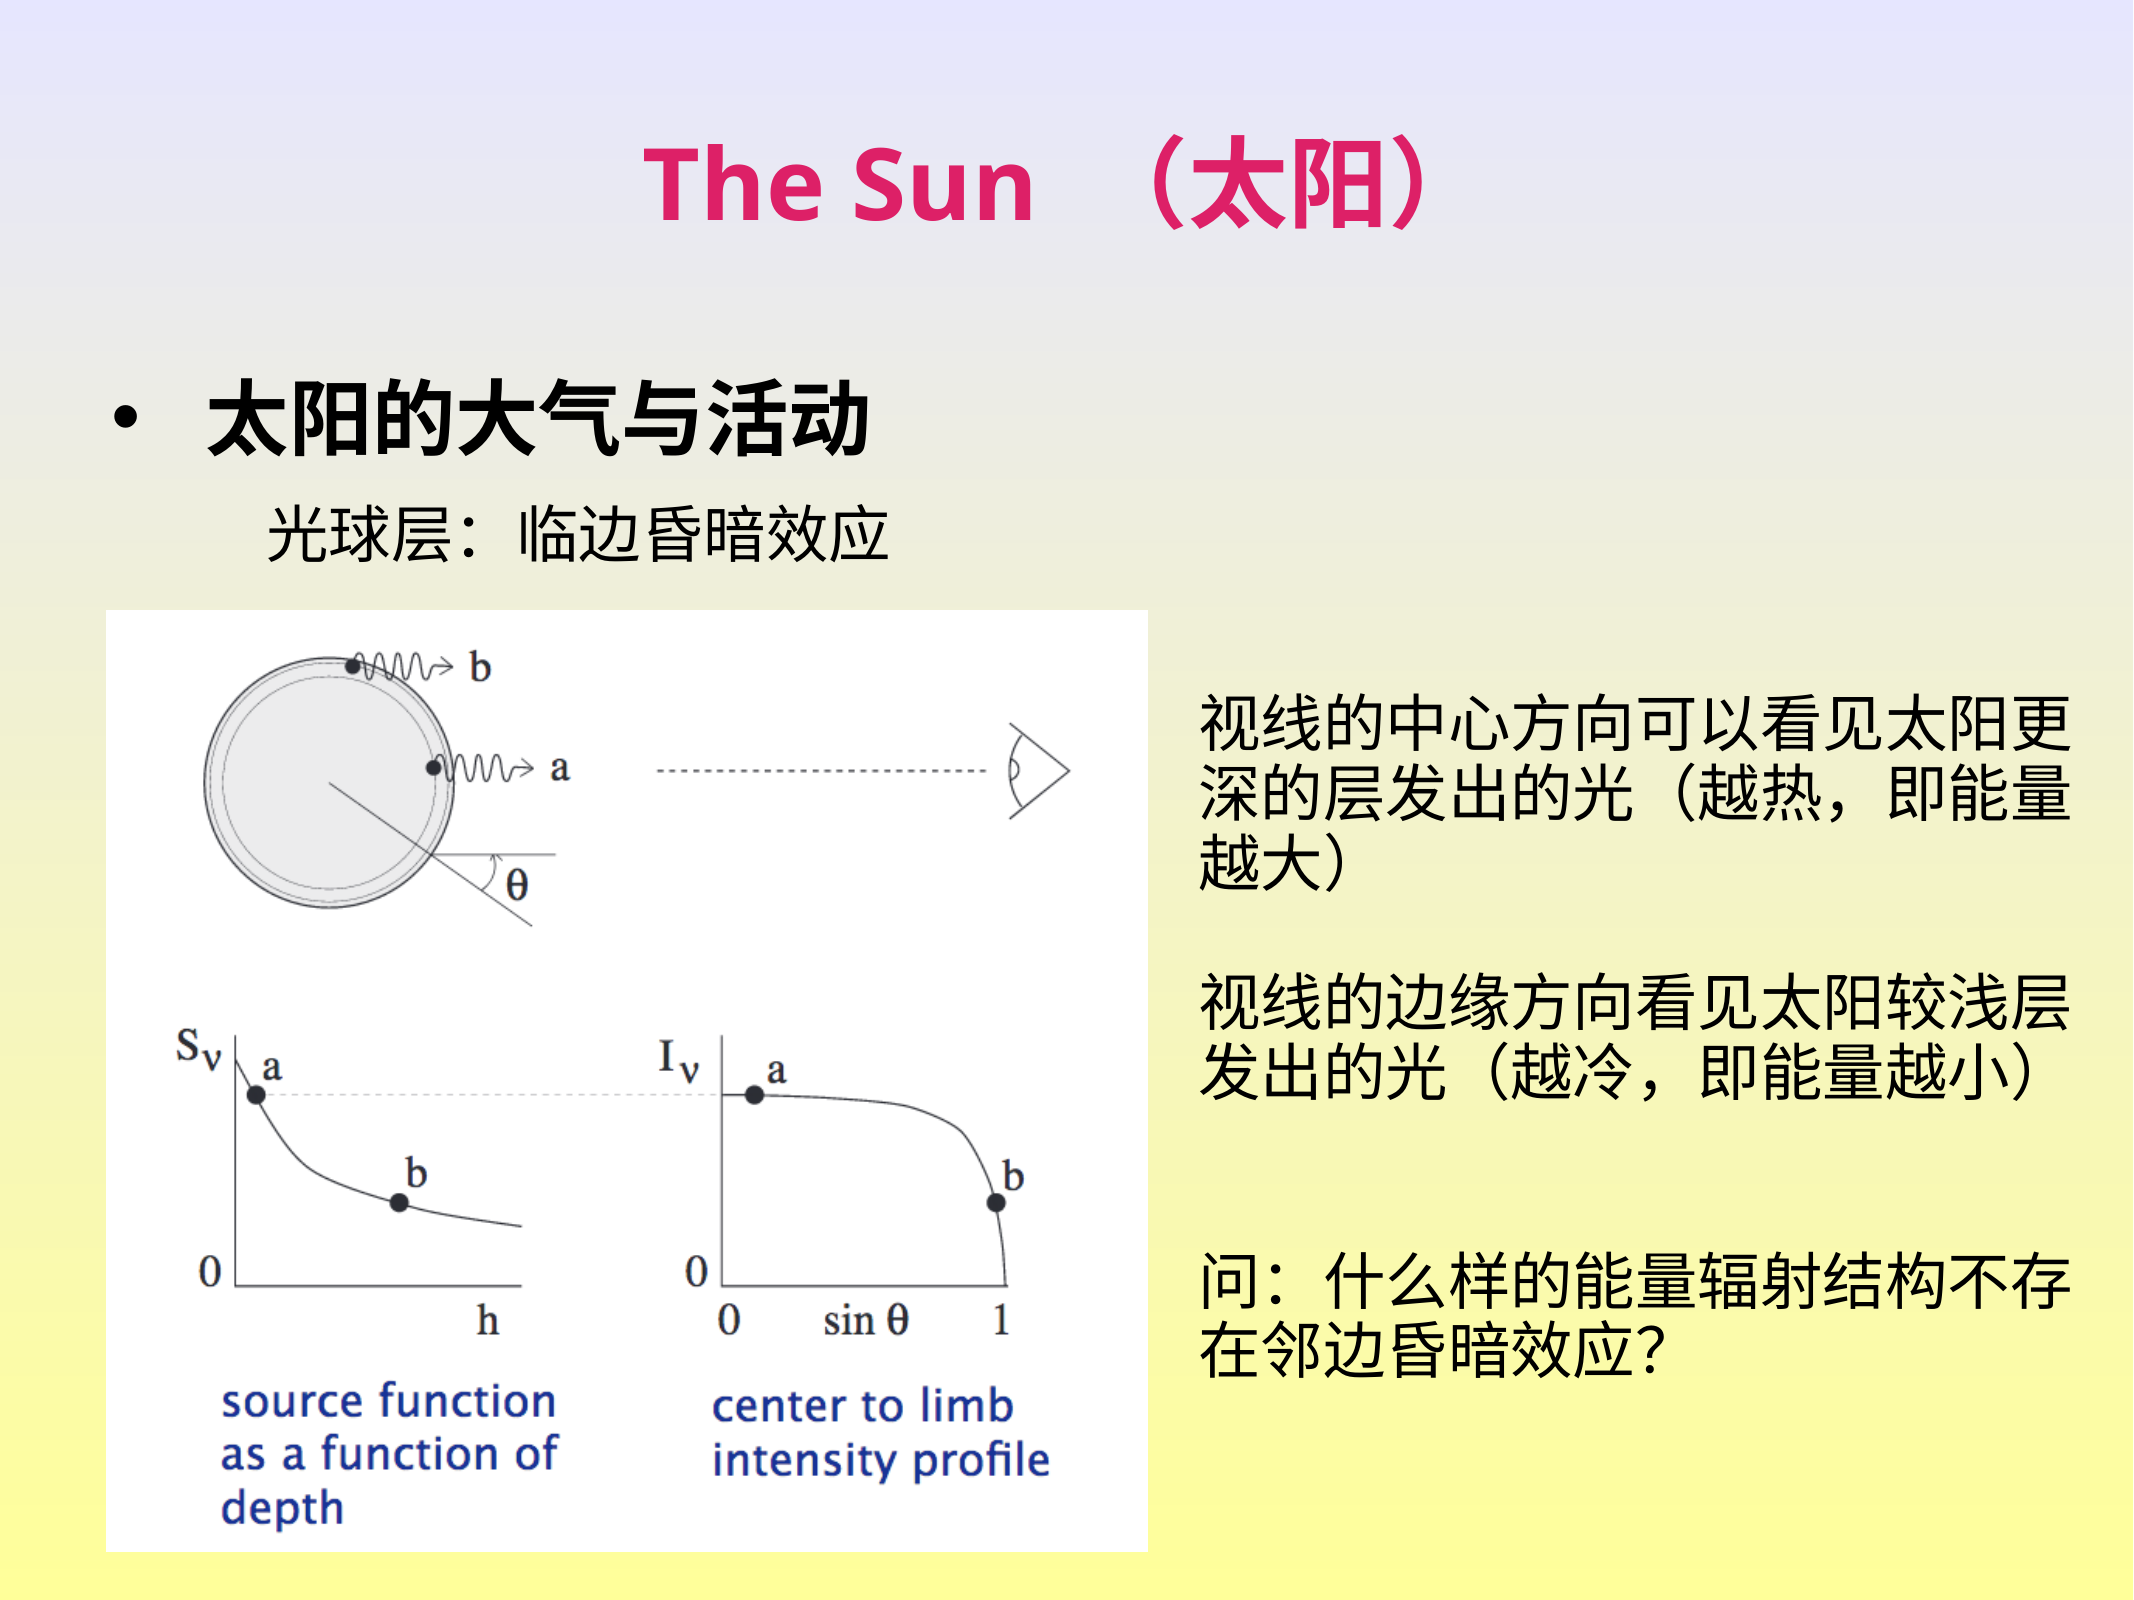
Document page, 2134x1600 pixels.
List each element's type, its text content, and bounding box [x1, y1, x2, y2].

text_box 光球层：临边昏暗效应 [251, 474, 1622, 579]
text_box 太阳的大气与活动 [22, 308, 2109, 474]
text_box The Sun （太阳） [106, 105, 2025, 269]
text_box 视线的中心方向可以看见太阳更深的层发出的光（越热，即能量越大） 视线的边缘方向看见太阳较浅层发出的光（越冷，即能量越小） 问：什么样的能量辐射结构不存在邻边昏暗效应？ [1183, 683, 2104, 1465]
picture [105, 610, 1148, 1552]
